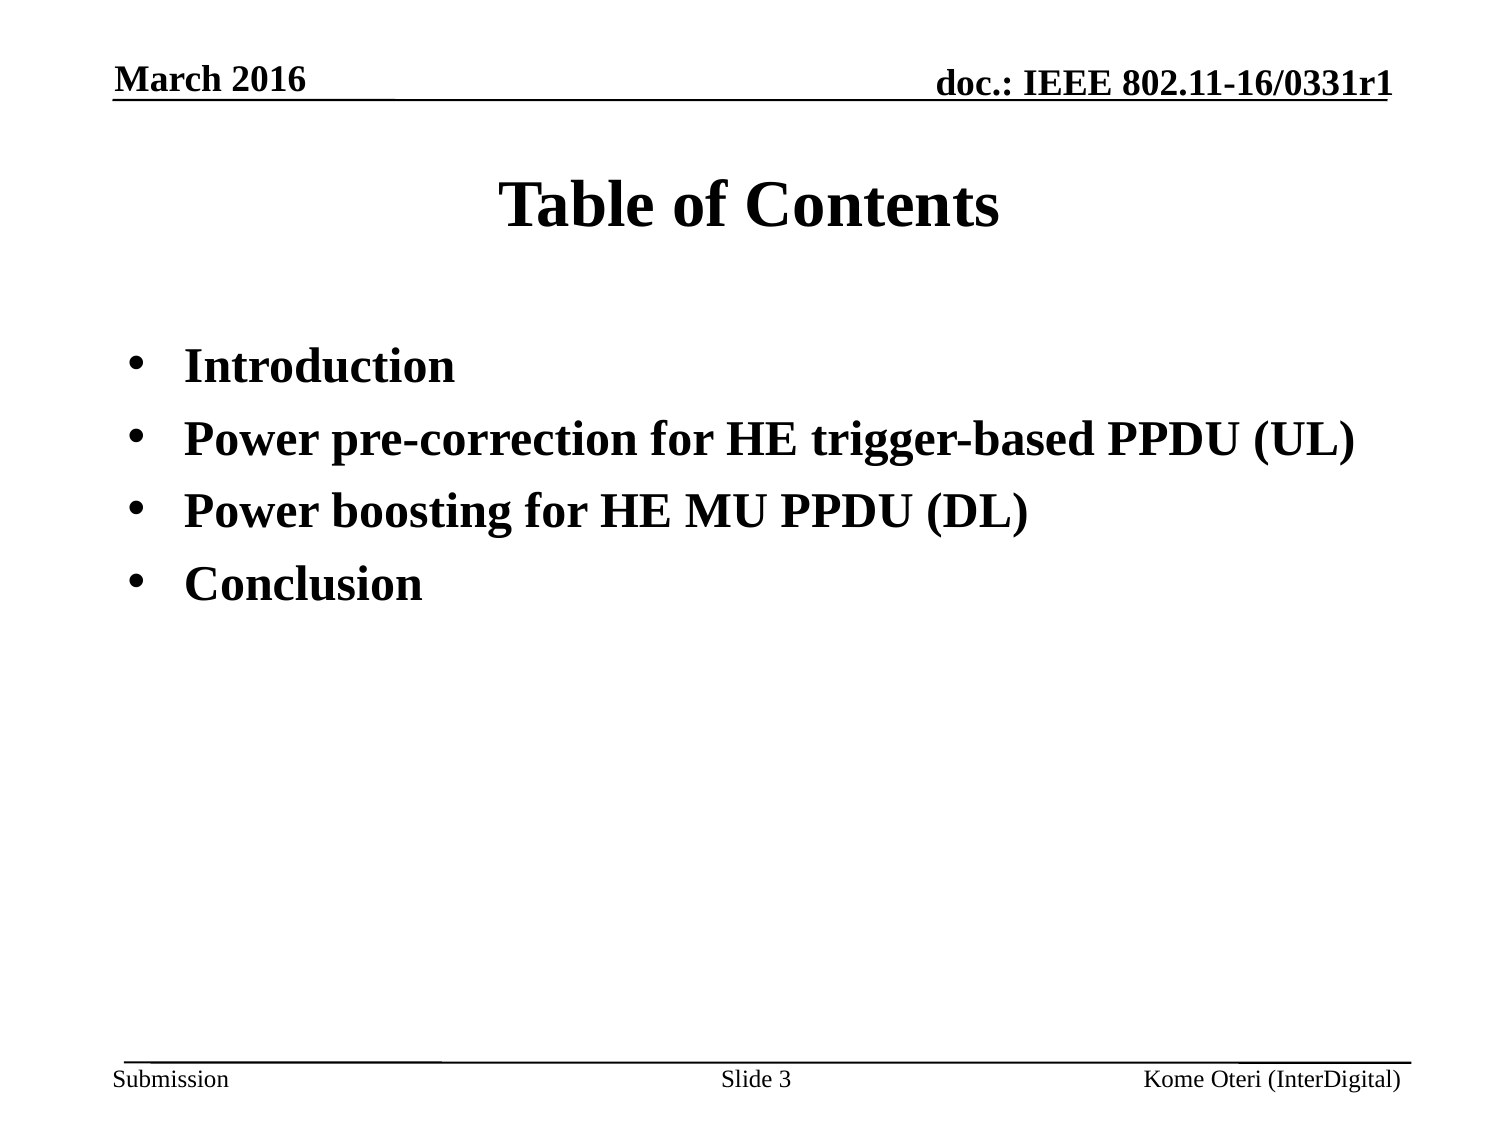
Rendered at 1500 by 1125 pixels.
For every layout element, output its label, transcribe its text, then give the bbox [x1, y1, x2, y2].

slide_number Slide 3 [712, 1061, 800, 1123]
title Table of Contents [112, 112, 1388, 288]
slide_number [114, 54, 423, 100]
footer Kome Oteri (InterDigital) [878, 1061, 1402, 1093]
list Introduction Power pre-correction for HE trigger-based PPDU (UL) Power boosting for HE MU PPDU (DL) Conclusion [112, 324, 1388, 1000]
